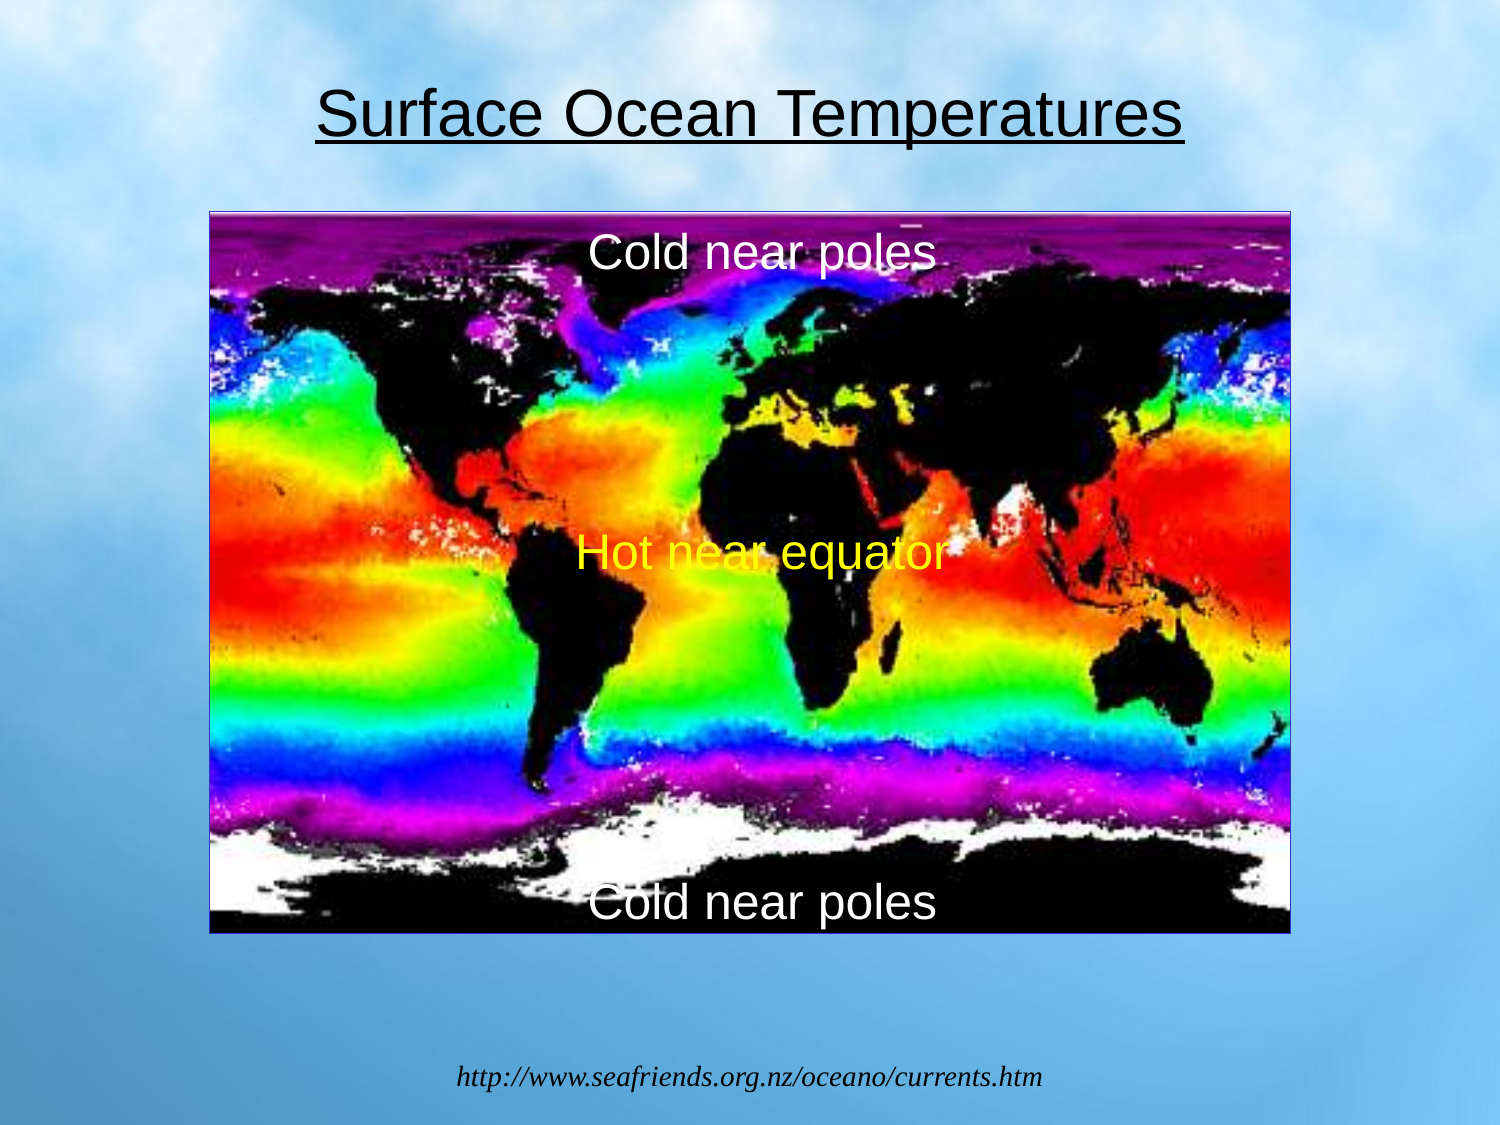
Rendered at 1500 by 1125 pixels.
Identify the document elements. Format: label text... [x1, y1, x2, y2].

text_box http://www.seafriends.org.nz/oceano/currents.htm [441, 1049, 1059, 1100]
picture [0, 0, 1500, 1125]
text_box Surface Ocean Temperatures [200, 62, 1300, 158]
